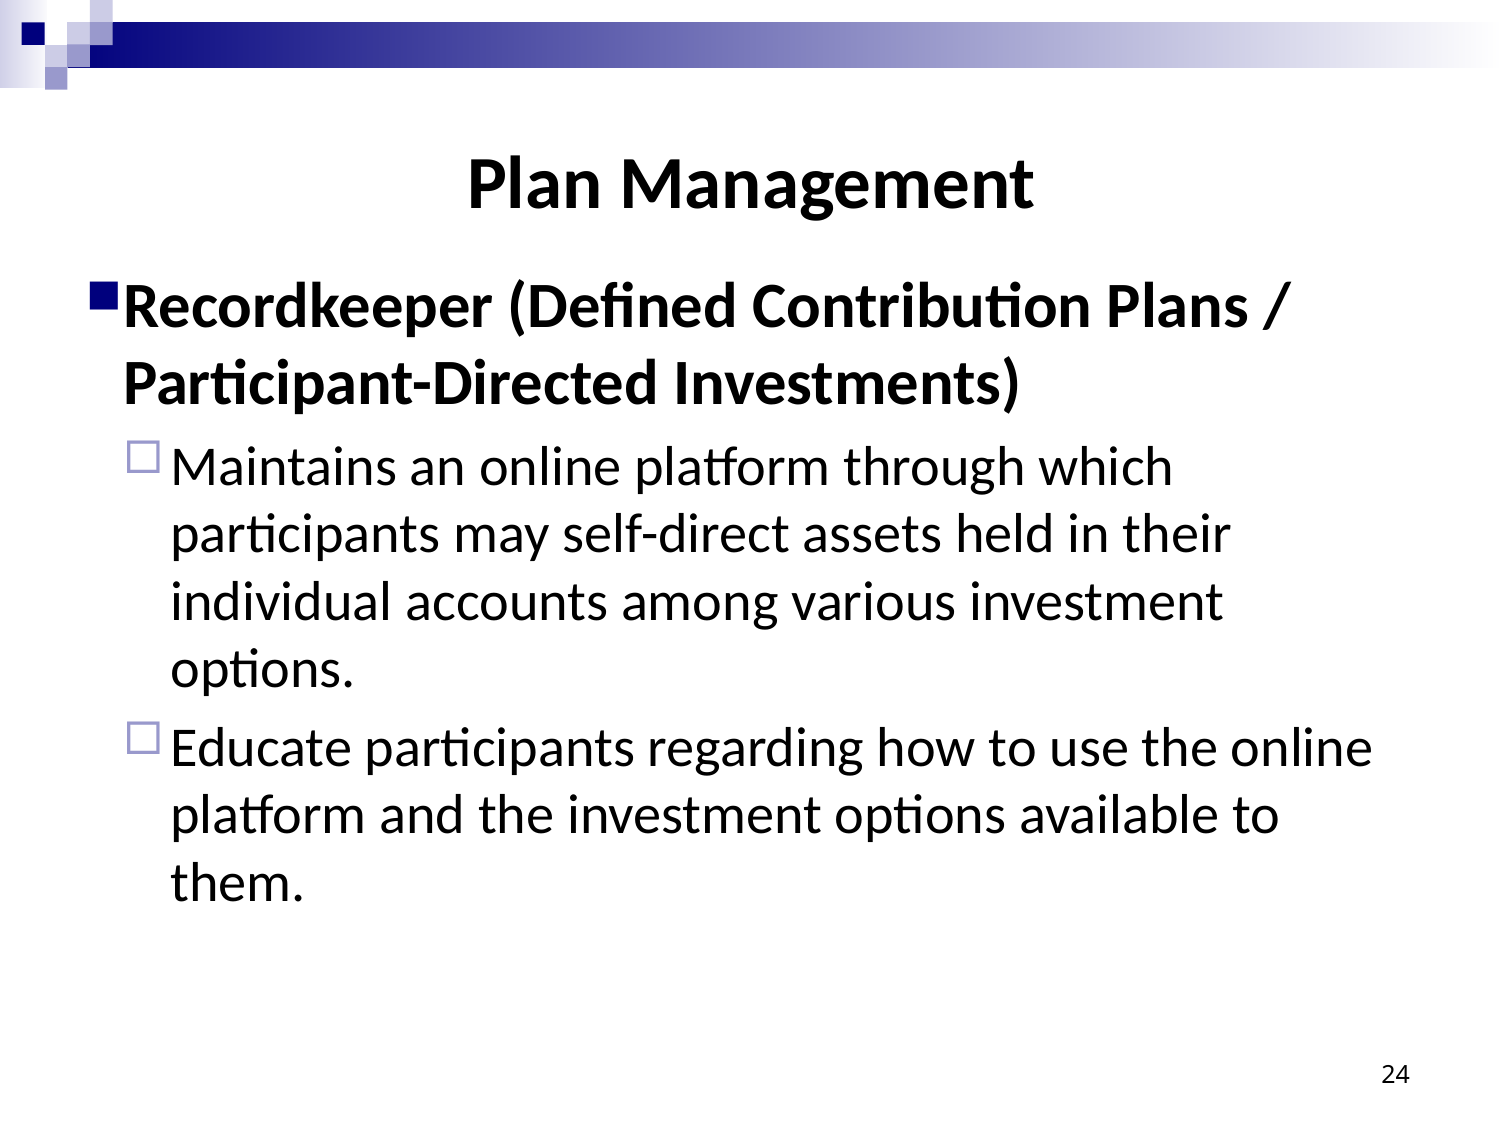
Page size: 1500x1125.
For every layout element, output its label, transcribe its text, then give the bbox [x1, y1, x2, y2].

text_box Recordkeeper (Defined Contribution Plans / Participant-Directed Investments) Maintains an online platform through which participants may self-direct assets held in their individual accounts among various investment options. Educate participants regarding how to use the online platform and the investment options available to them. [70, 255, 1421, 1018]
title Plan Management [76, 66, 1427, 292]
slide_number 24 [1074, 1024, 1426, 1101]
